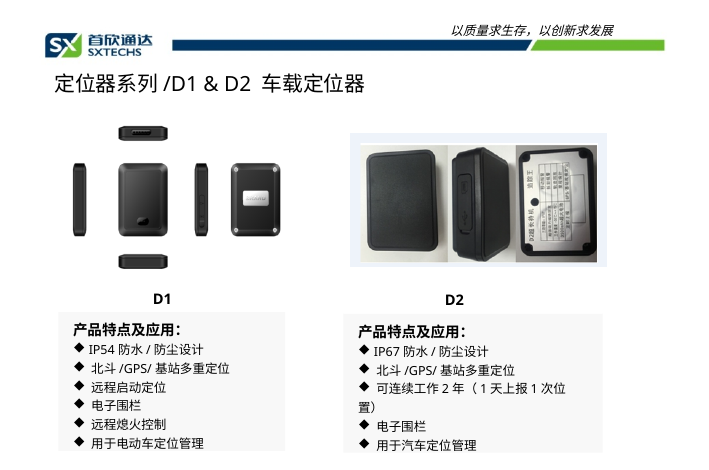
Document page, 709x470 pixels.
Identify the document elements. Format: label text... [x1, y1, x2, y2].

text_box 产品特点及应用： IP54防水/防尘设计 北斗/GPS/基站多重定位 远程启动定位 电子围栏 远程熄火控制 用于电动车定位管理 [57, 311, 286, 452]
text_box D1 [138, 286, 203, 311]
text_box 产品特点及应用： IP67防水/防尘设计 北斗/GPS/基站多重定位 可连续工作2年（1天上报1次位置） 电子围栏 用于汽车定位管理 [342, 313, 604, 454]
text_box 定位器系列/D1 & D2 车载定位器 [30, 63, 383, 103]
picture [0, 0, 709, 470]
text_box D2 [430, 283, 496, 313]
text_box 以质量求生存，以创新求发展 [435, 15, 628, 45]
